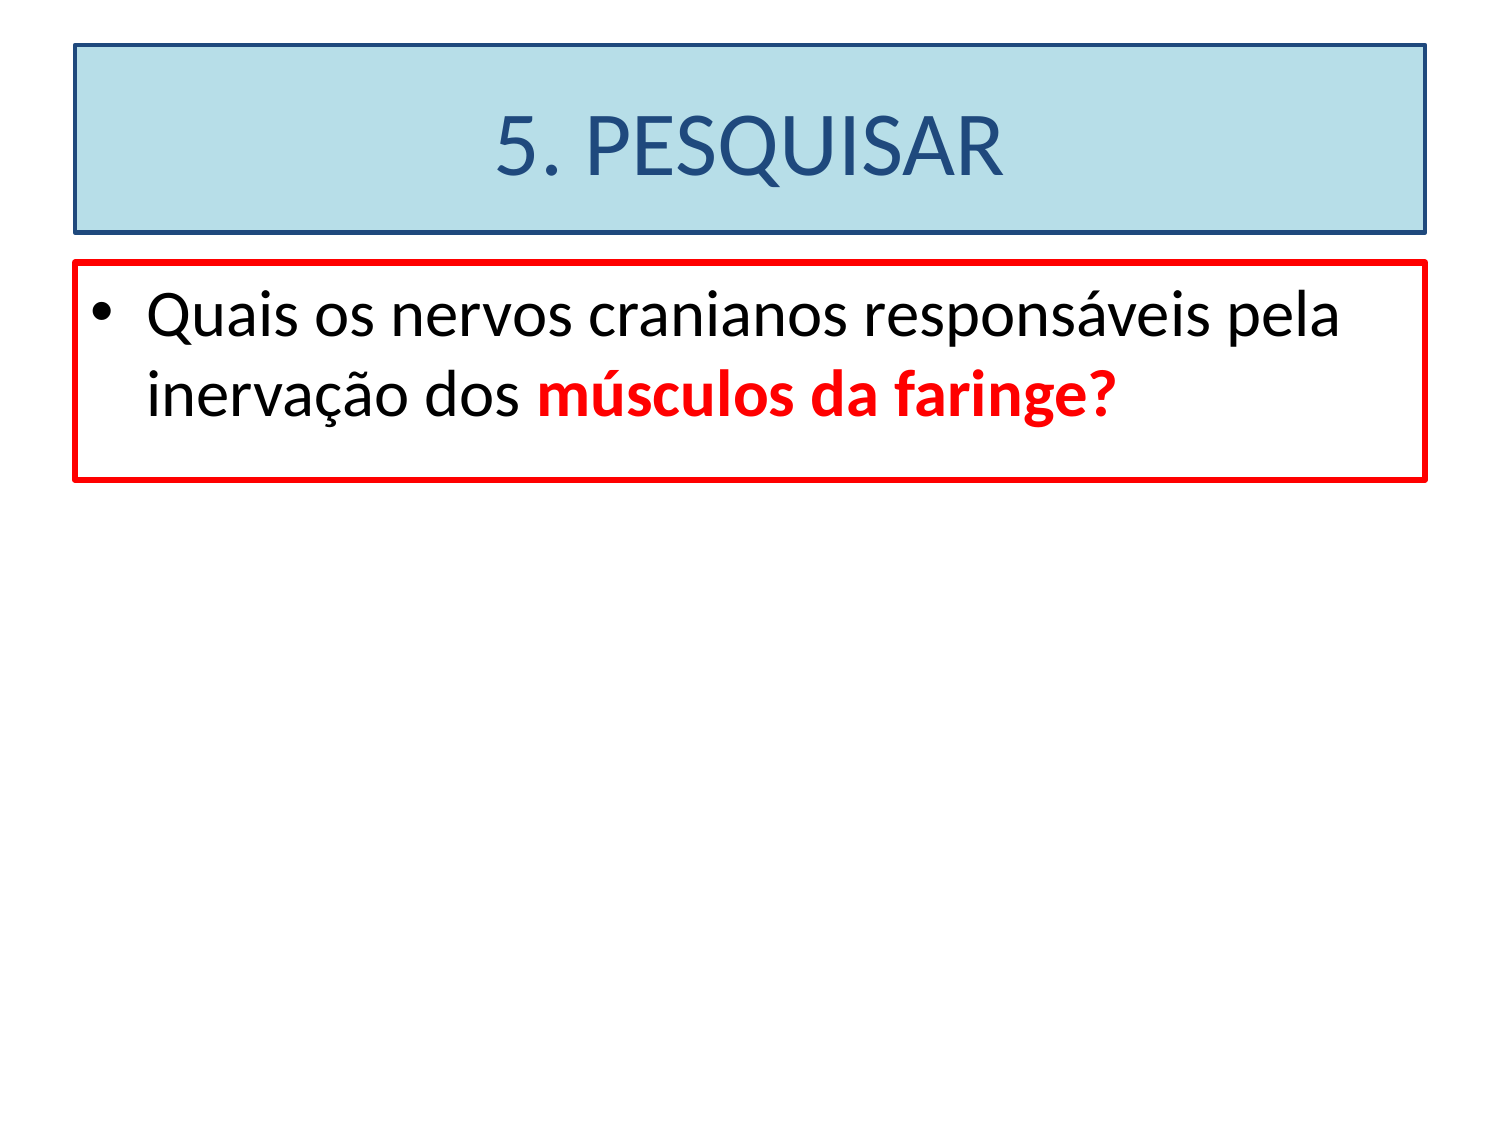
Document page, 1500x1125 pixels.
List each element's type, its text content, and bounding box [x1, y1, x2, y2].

title 5. PESQUISAR [75, 45, 1425, 233]
list Quais os nervos cranianos responsáveis pela inervação dos músculos da faringe? [75, 262, 1425, 480]
